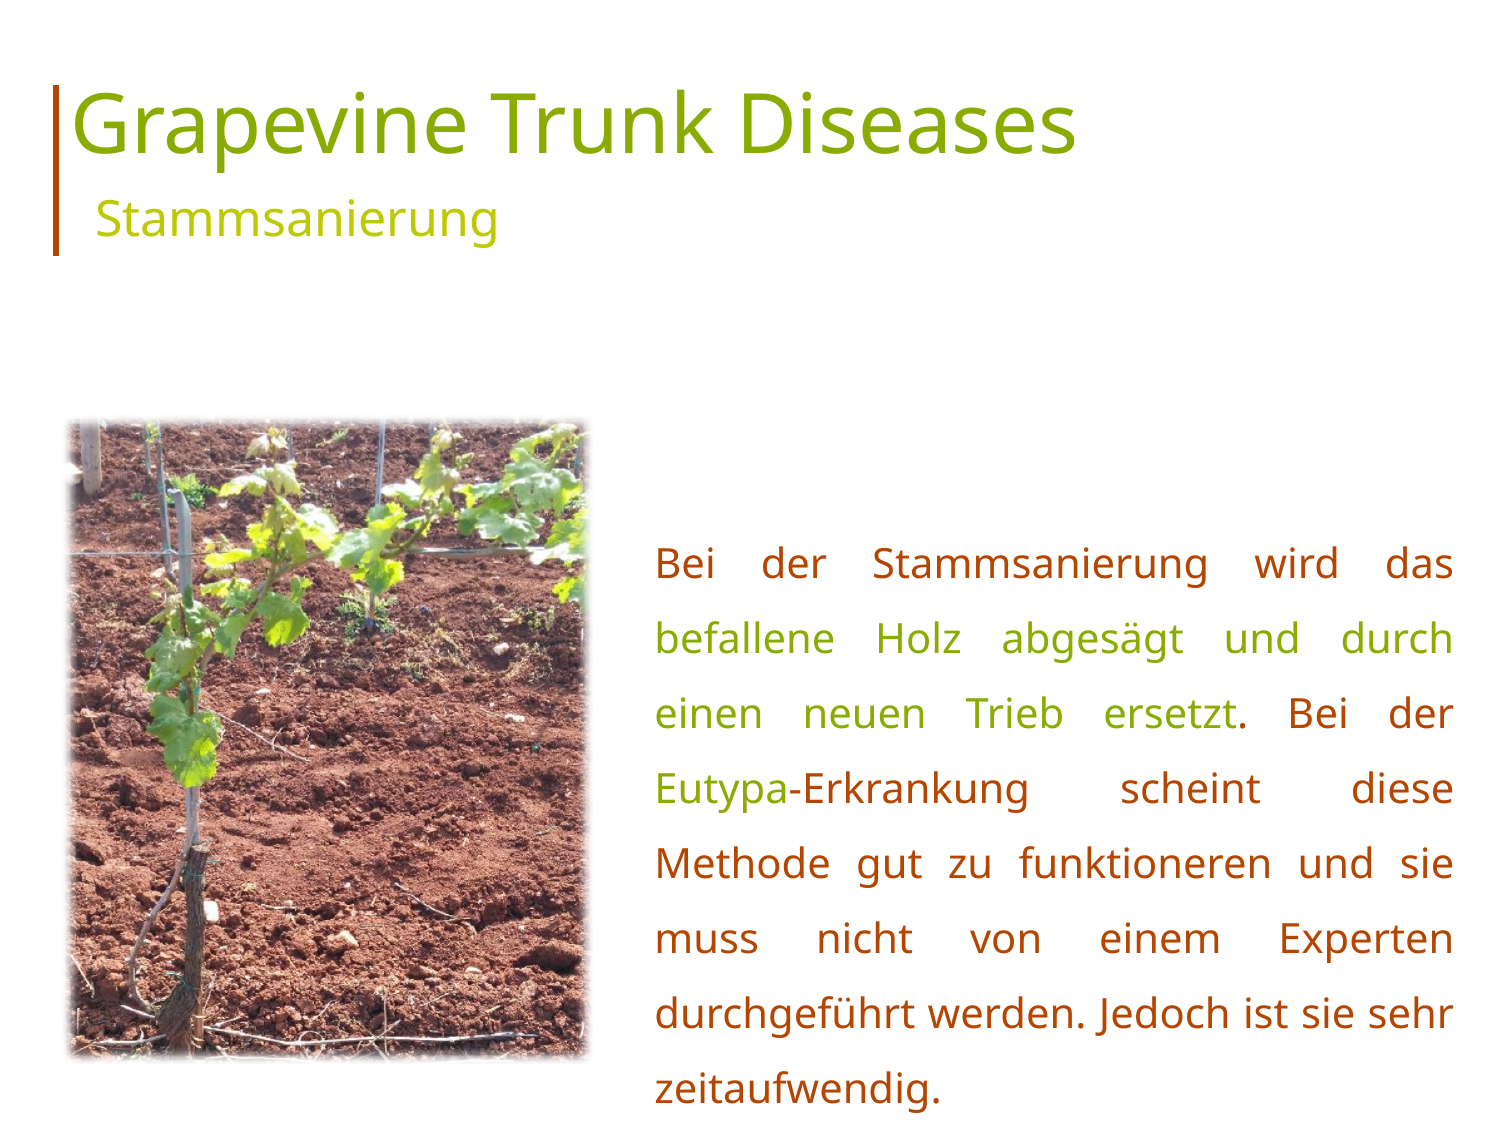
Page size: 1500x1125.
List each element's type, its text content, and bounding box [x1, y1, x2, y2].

picture [2, 431, 652, 1049]
text_box Bei der Stammsanierung wird das befallene Holz abgesägt und durch einen neuen Trieb ersetzt. Bei der Eutypa-Erkrankung scheint diese Methode gut zu funktioneren und sie muss nicht von einem Experten durchgeführt werden. Jedoch ist sie sehr zeitaufwendig. [639, 504, 1470, 1120]
text_box Stammsanierung [80, 178, 963, 254]
text_box Grapevine Trunk Diseases [55, 62, 1153, 178]
